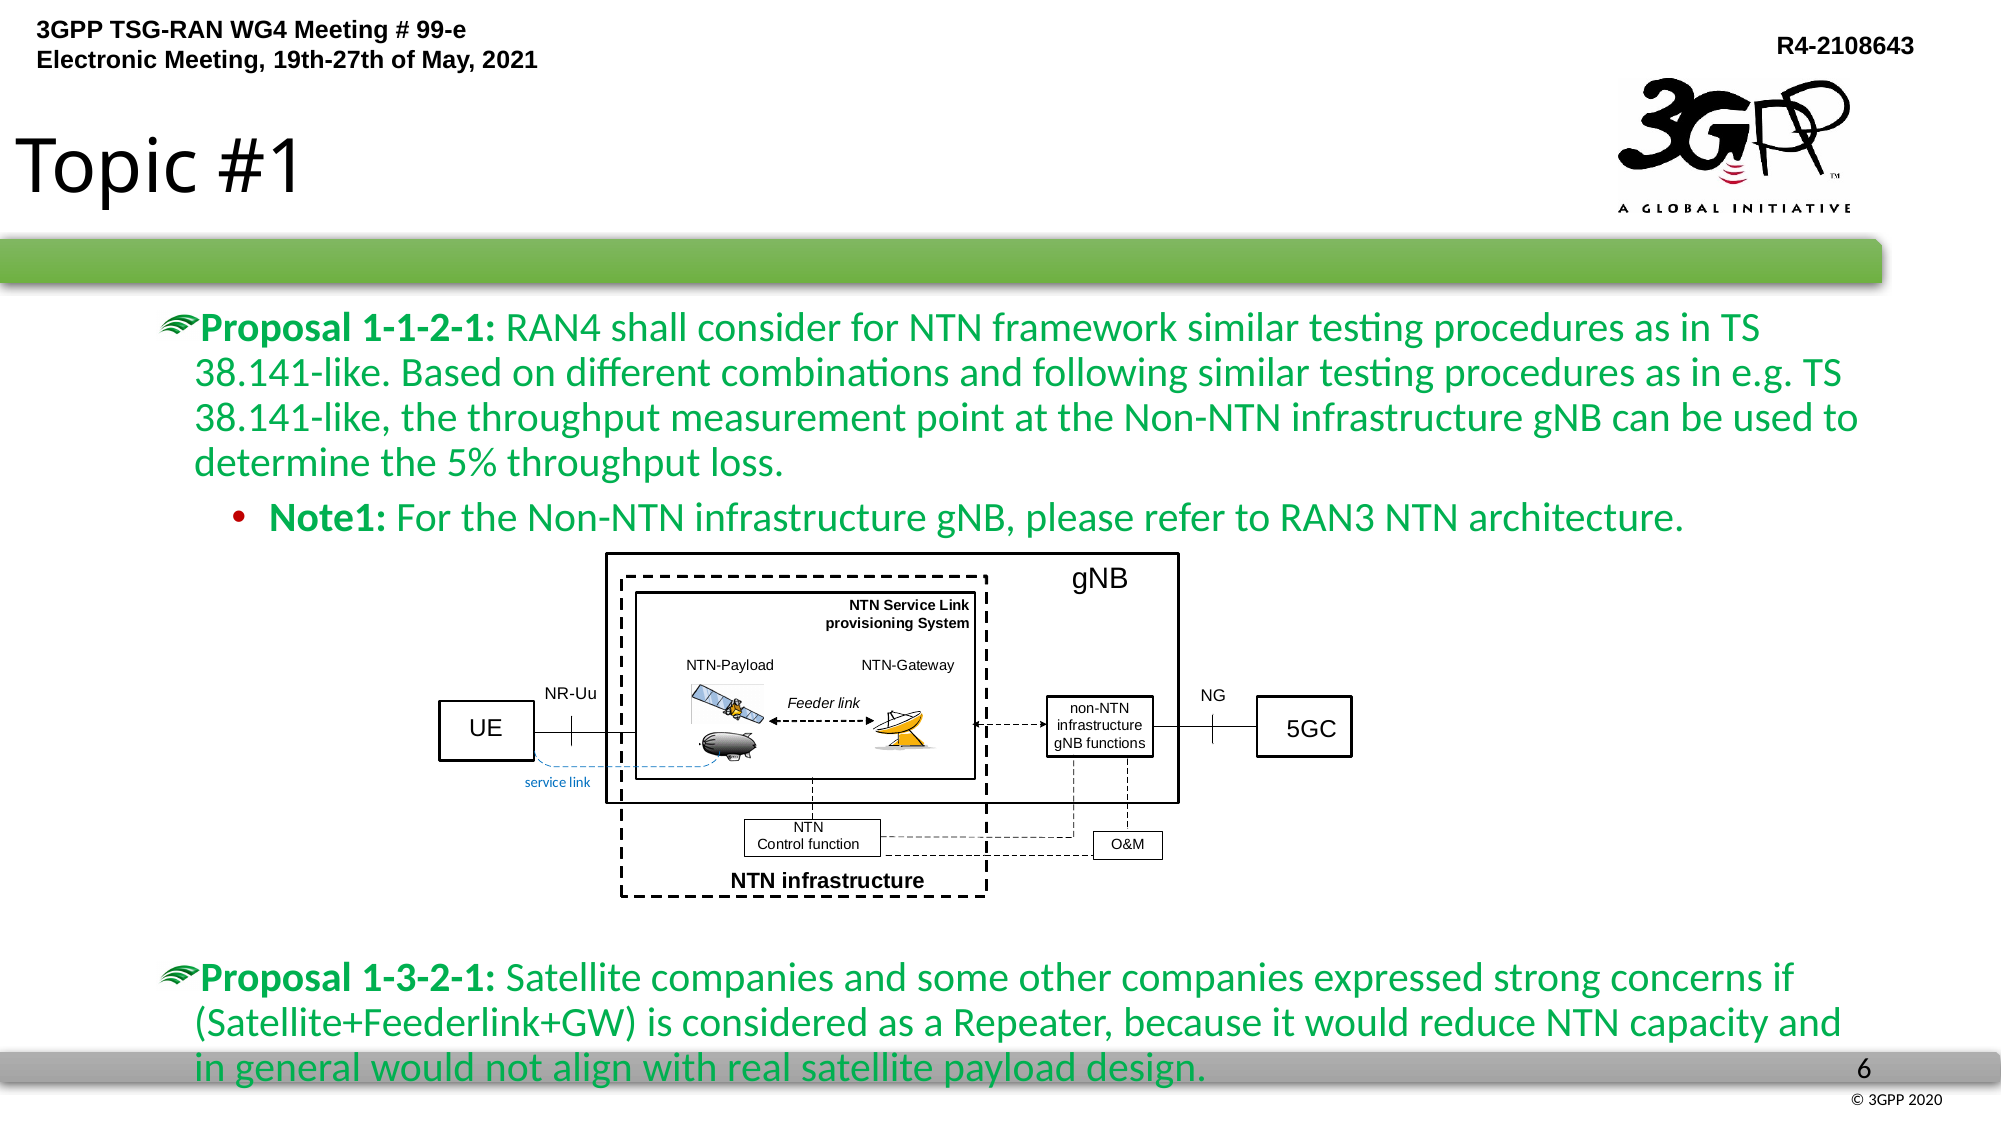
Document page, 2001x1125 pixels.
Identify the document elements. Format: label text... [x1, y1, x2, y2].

list Proposal 1-1-2-1: RAN4 shall consider for NTN framework similar testing procedures as in TS 38.141-like. Based on different combinations and following similar testing procedures as in e.g. TS 38.141-like, the throughput measurement point at the Non-NTN infrastructure gNB can be used to determine the 5% throughput loss. Note1: For the Non-NTN infrastructure gNB, please refer to RAN3 NTN architecture. Proposal 1-3-2-1: Satellite companies and some other companies expressed strong concerns if (Satellite+Feederlink+GW) is considered as a Repeater, because it would reduce NTN capacity and in general would not align with real satellite payload design. [141, 298, 1884, 1047]
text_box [435, 549, 1354, 899]
picture [156, 961, 201, 991]
picture [156, 310, 201, 341]
title Topic #1 [0, 59, 1863, 278]
